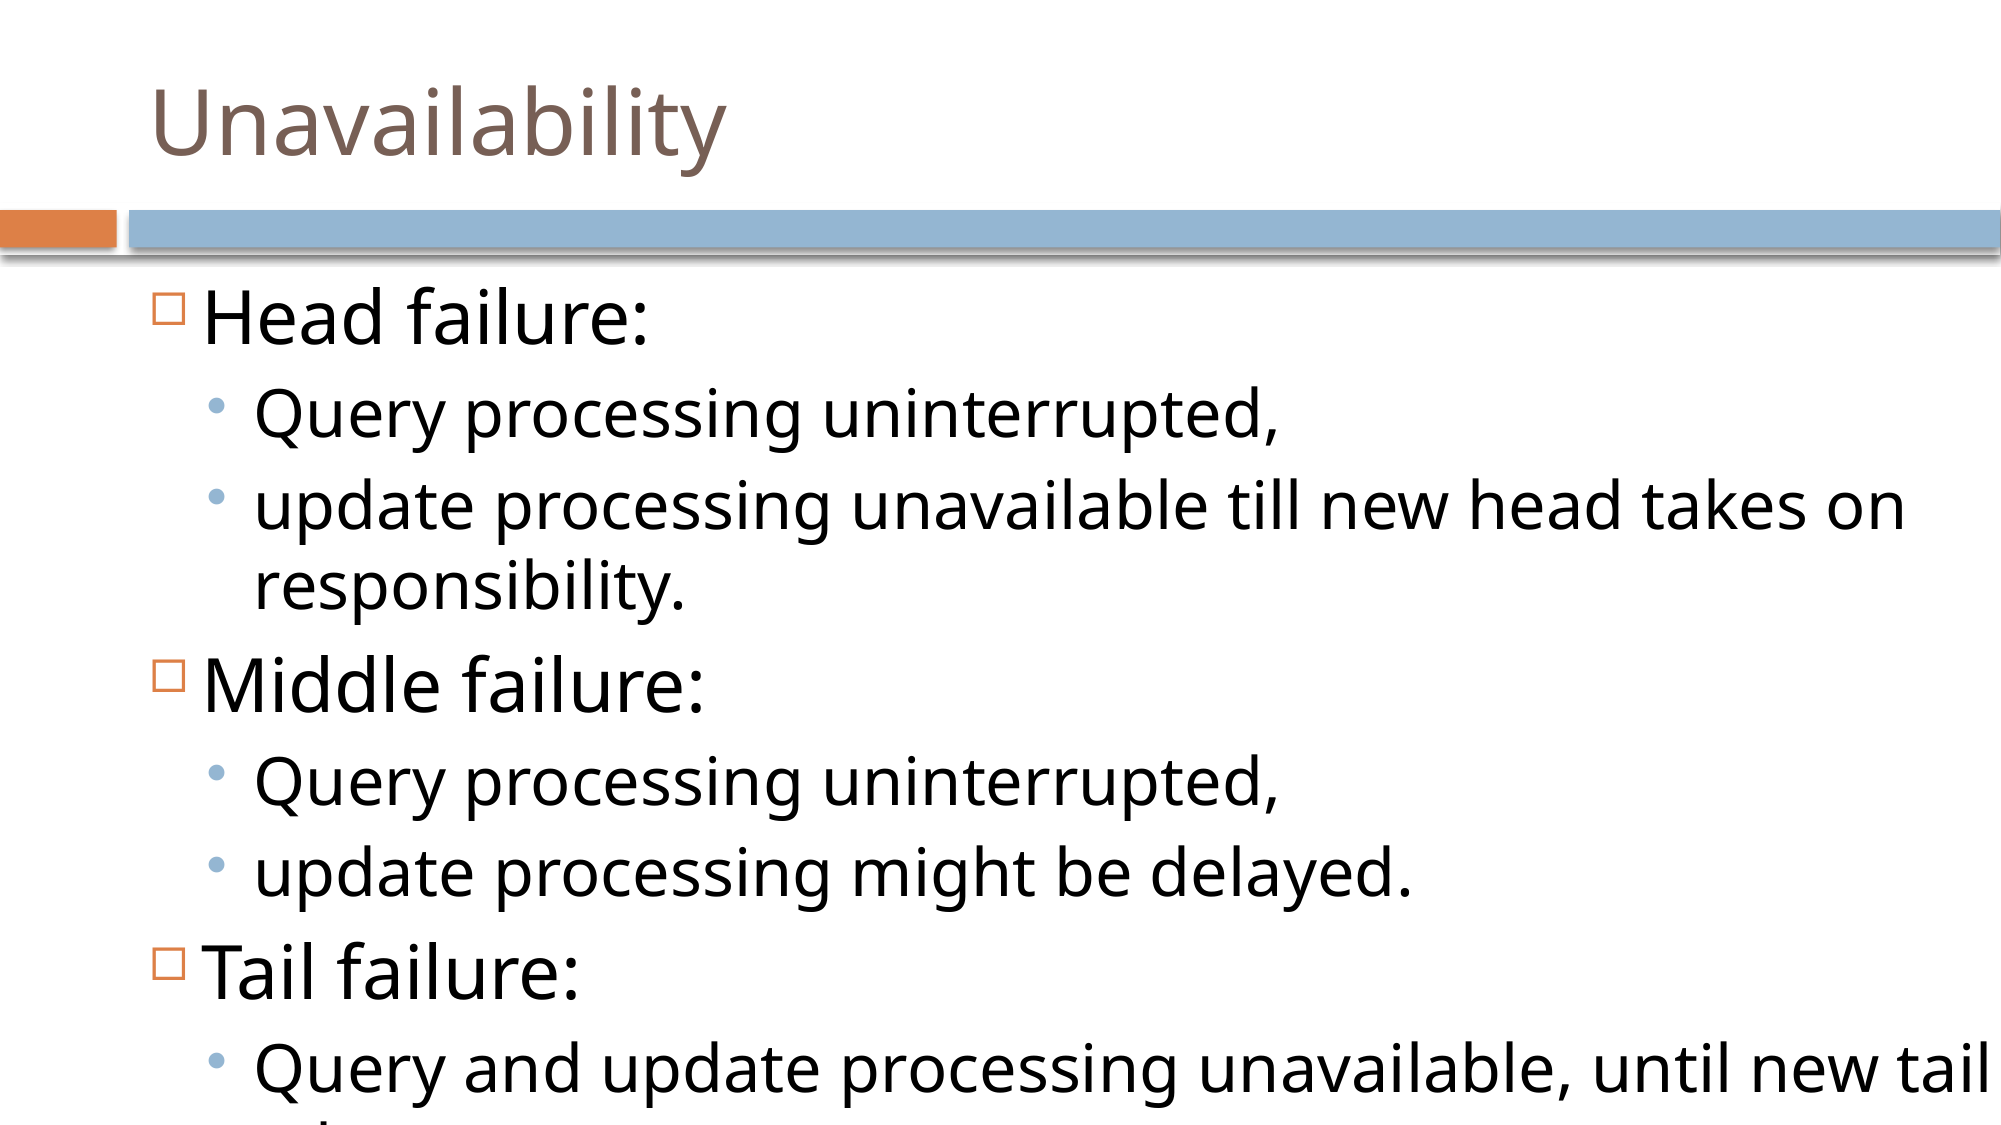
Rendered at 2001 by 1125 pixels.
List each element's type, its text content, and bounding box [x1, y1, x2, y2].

title Unavailability [133, 37, 1918, 200]
list Head failure: Query processing uninterrupted, update processing unavailable till new head takes on responsibility. Middle failure: Query processing uninterrupted, update processing might be delayed. Tail failure: Query and update processing unavailable, until new tail takes over. [133, 262, 2000, 1125]
